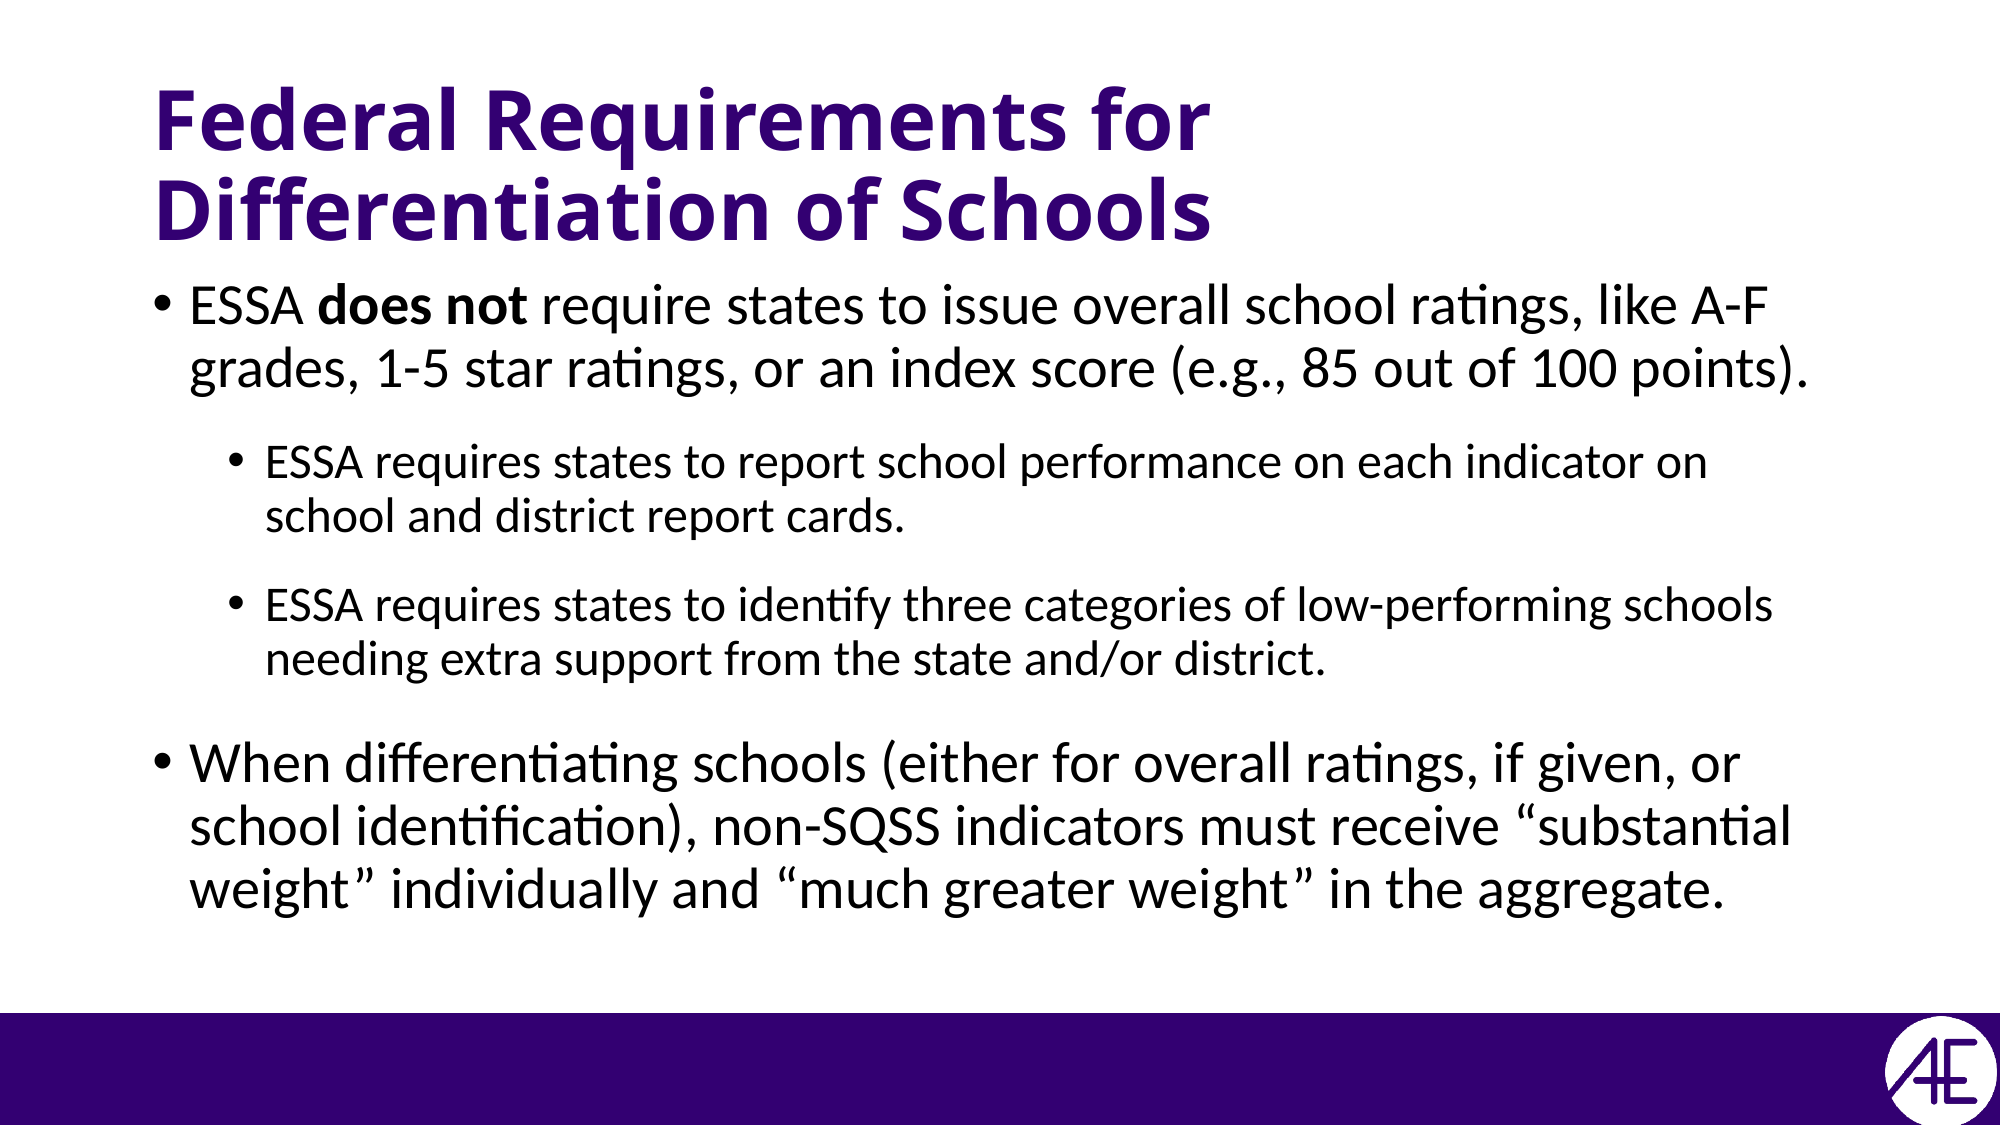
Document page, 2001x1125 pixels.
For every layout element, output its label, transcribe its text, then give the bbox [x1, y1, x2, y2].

text_box [0, 1013, 2000, 1125]
picture [1885, 1016, 1997, 1125]
text_box [1499, 423, 1531, 529]
title Federal Requirements for Differentiation of Schools [137, 59, 1863, 266]
list ESSA does not require states to issue overall school ratings, like A-F grades, 1-5 star ratings, or an index score (e.g., 85 out of 100 points). ESSA requires states to report school performance on each indicator on school and district report cards. ESSA requires states to identify three categories of low-performing schools needing extra support from the state and/or district. When differentiating schools (either for overall ratings, if given, or school identification), non-SQSS indicators must receive “substantial weight” individually and “much greater weight” in the aggregate. [137, 266, 1863, 1013]
